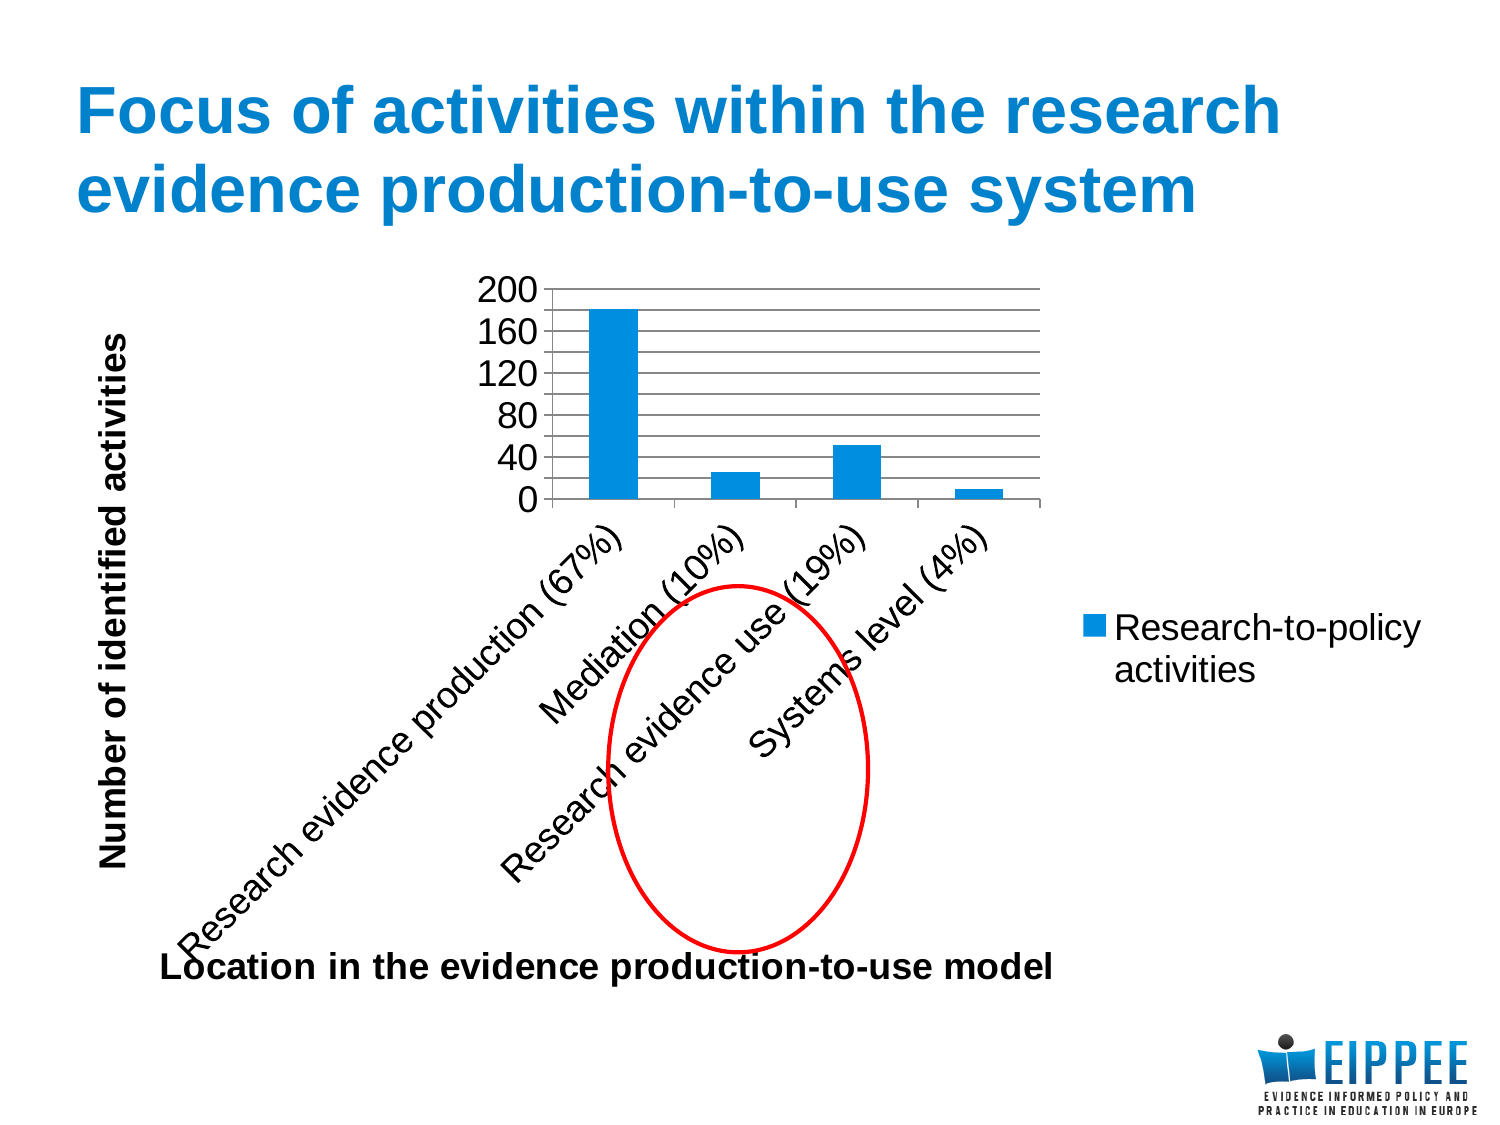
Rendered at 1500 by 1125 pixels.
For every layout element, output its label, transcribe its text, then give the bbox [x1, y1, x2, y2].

chart [52, 267, 1448, 1024]
title Focus of activities within the research evidence production-to-use system [76, 66, 1448, 219]
picture [1257, 1034, 1477, 1115]
